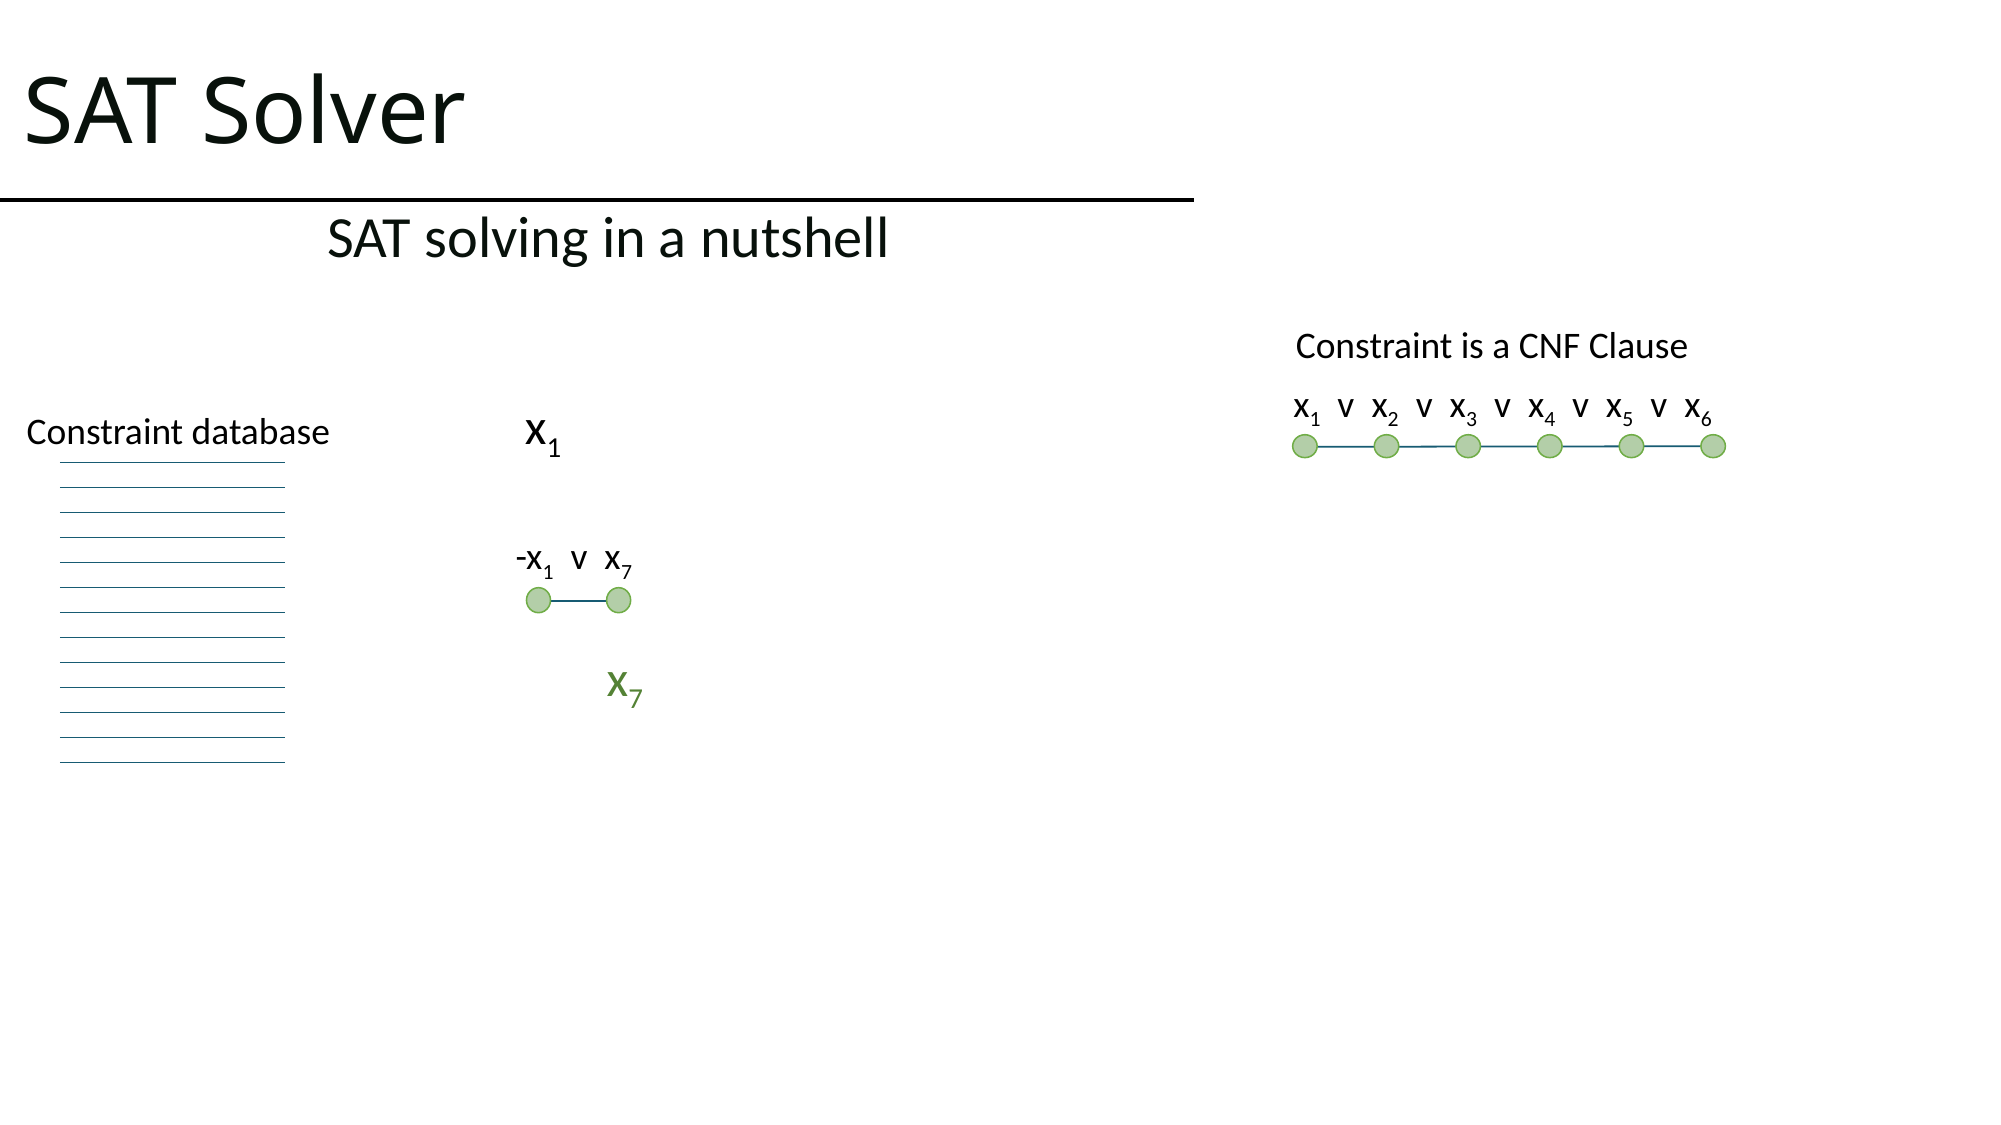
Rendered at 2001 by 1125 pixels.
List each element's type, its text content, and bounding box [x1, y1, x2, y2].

text_box x7 [591, 639, 670, 723]
text_box x1 [510, 387, 588, 471]
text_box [1278, 372, 1740, 458]
list SAT solving in a nutshell [275, 200, 1625, 325]
text_box Constraint database [11, 399, 346, 460]
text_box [500, 524, 678, 613]
title SAT Solver [8, 4, 1136, 223]
text_box Constraint is a CNF Clause [1281, 313, 1704, 372]
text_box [59, 462, 286, 763]
